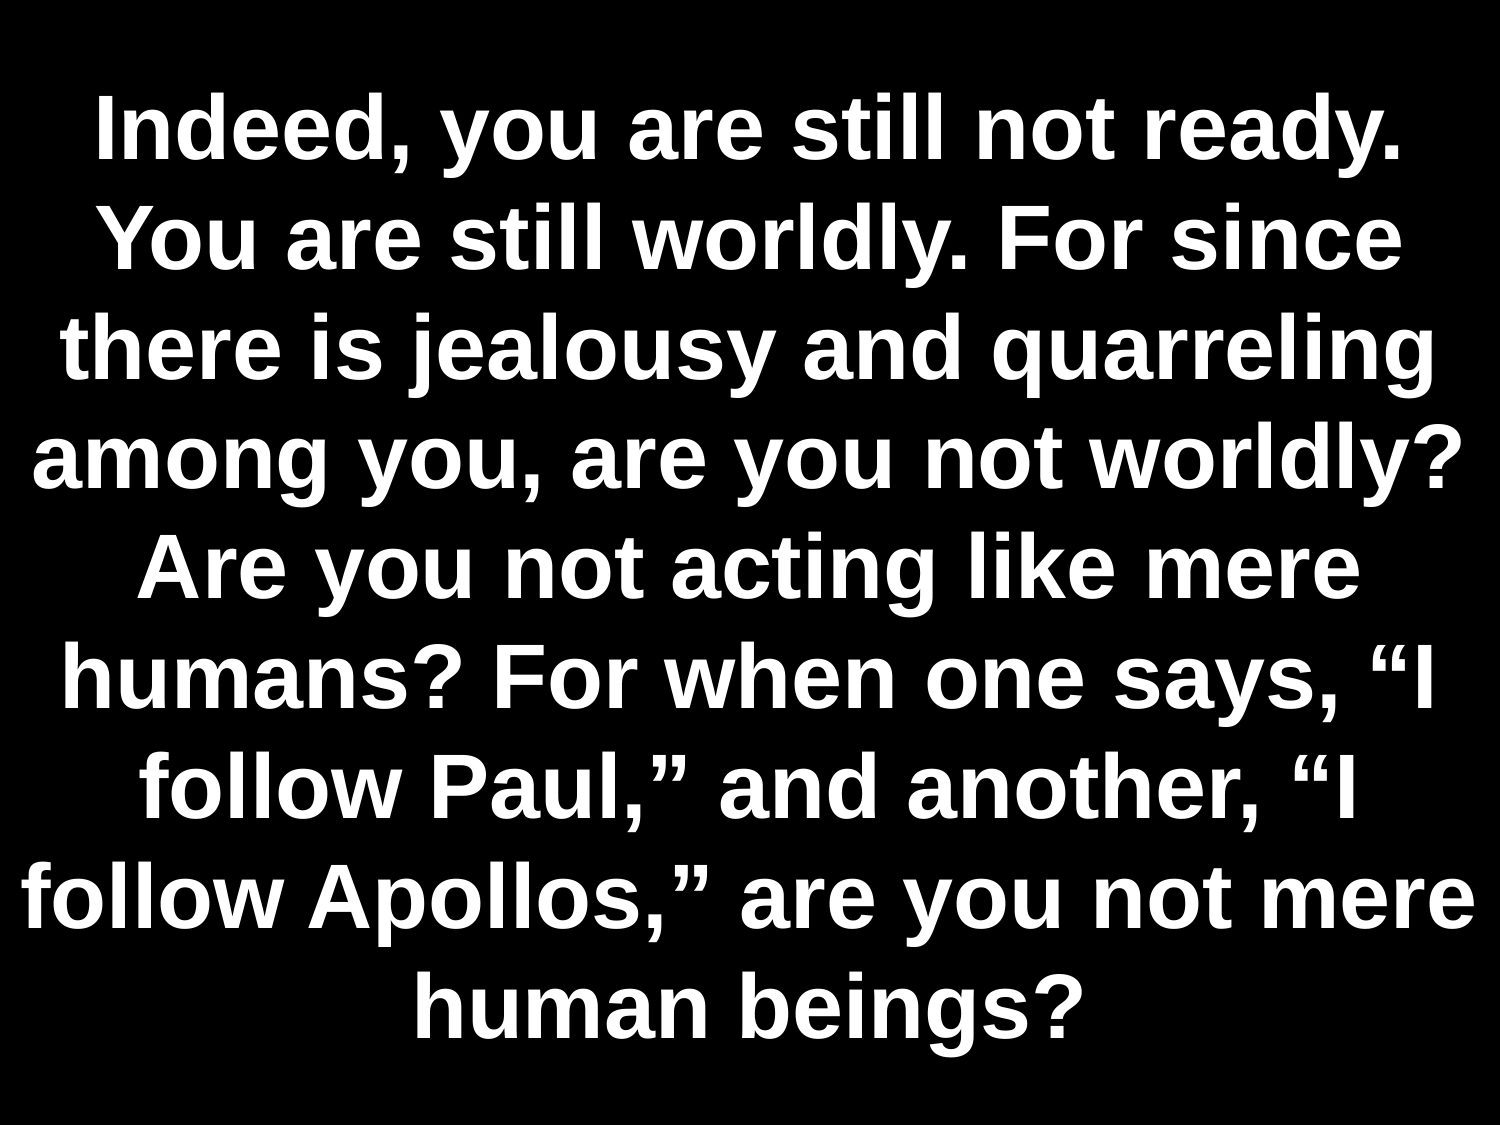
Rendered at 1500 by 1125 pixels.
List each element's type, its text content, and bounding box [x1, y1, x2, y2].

text_box Indeed, you are still not ready. You are still worldly. For since there is jealousy and quarreling among you, are you not worldly? Are you not acting like mere humans? For when one says, “I follow Paul,” and another, “I follow Apollos,” are you not mere human beings? [0, 60, 1500, 1065]
